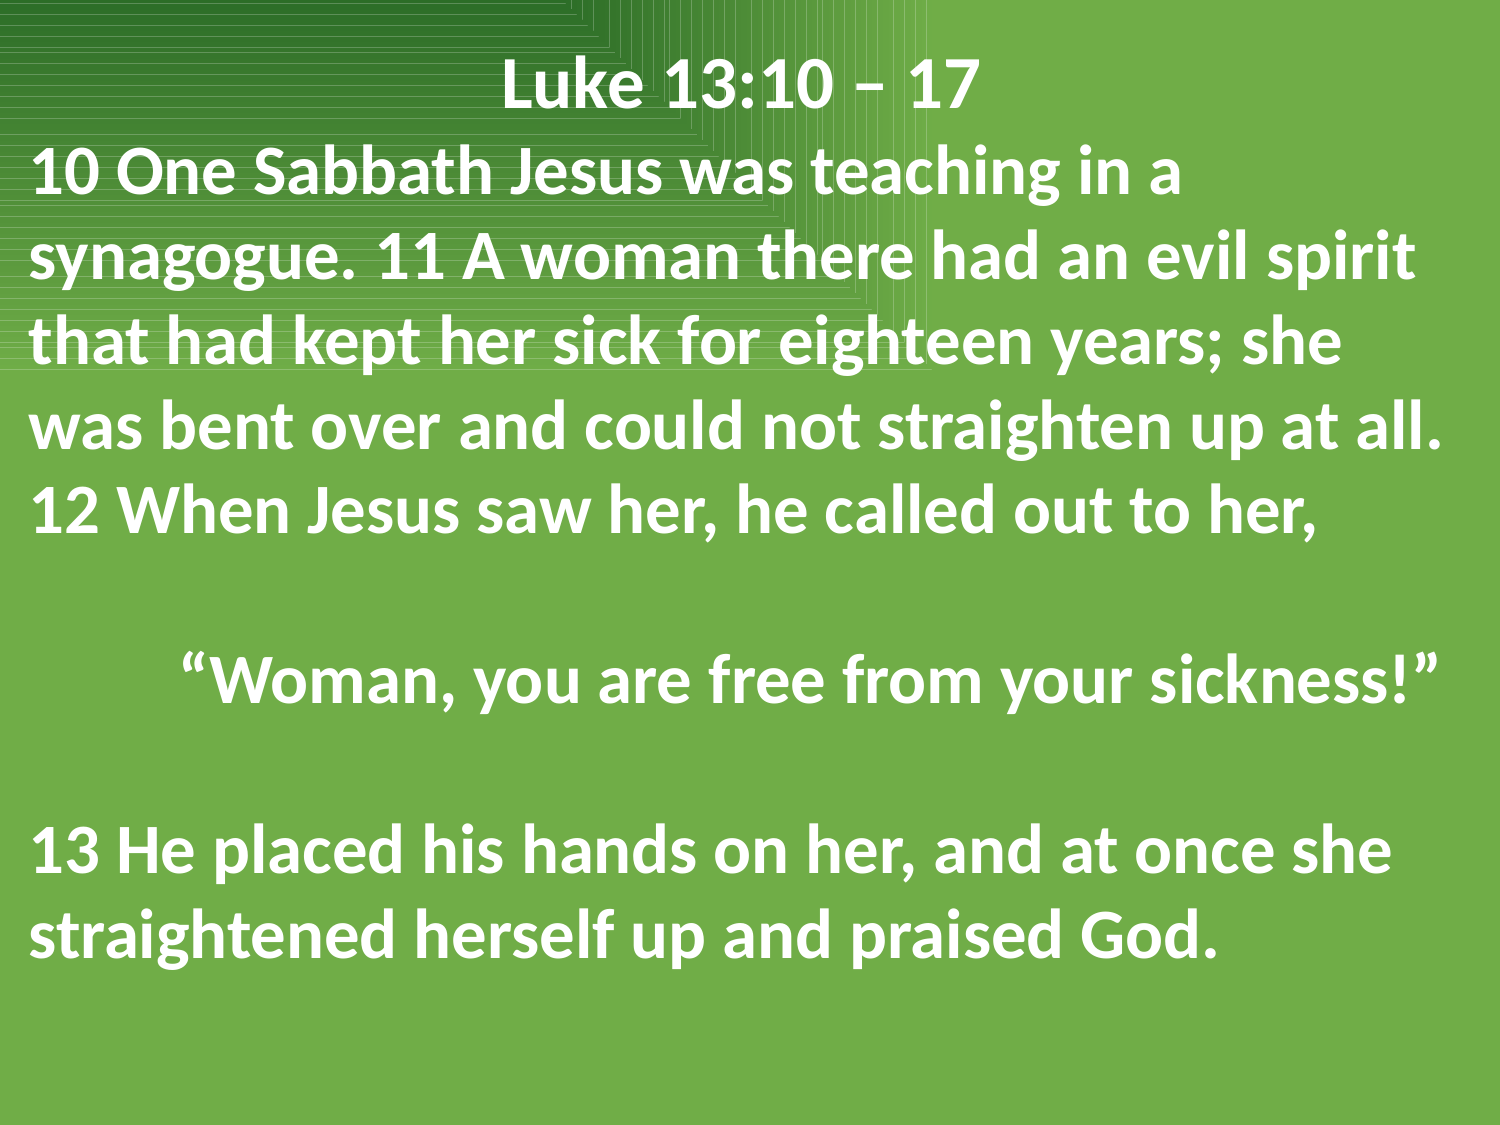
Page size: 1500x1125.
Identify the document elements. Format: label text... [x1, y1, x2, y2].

subtitle Luke 13:10 – 17 10 One Sabbath Jesus was teaching in a synagogue. 11 A woman there had an evil spirit that had kept her sick for eighteen years; she was bent over and could not straighten up at all. 12 When Jesus saw her, he called out to her, “Woman, you are free from your sickness!” 13 He placed his hands on her, and at once she straightened herself up and praised God. [13, 26, 1487, 1112]
